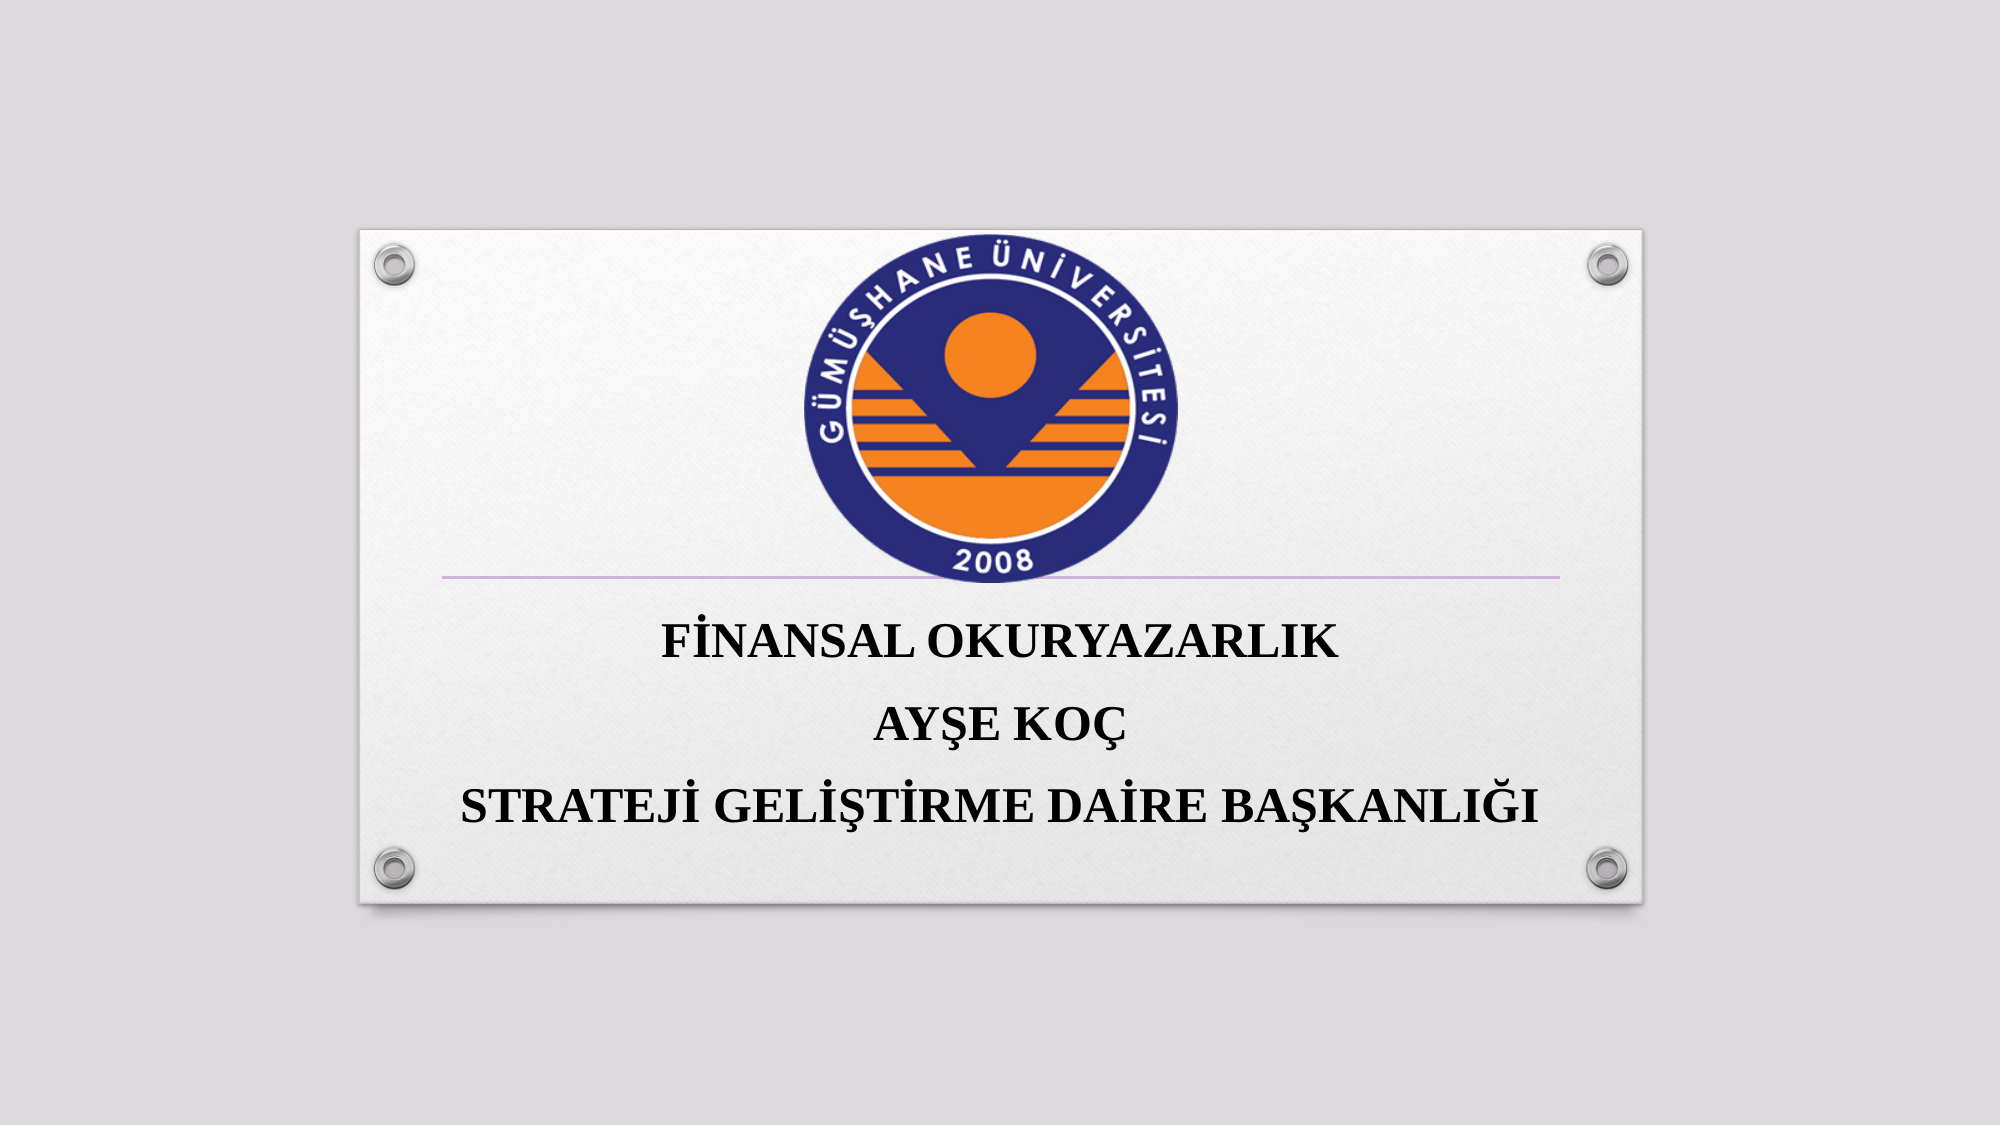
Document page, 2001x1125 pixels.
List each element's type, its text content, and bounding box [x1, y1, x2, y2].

subtitle FİNANSAL OKURYAZARLIK AYŞE KOÇ STRATEJİ GELİŞTİRME DAİRE BAŞKANLIĞI [441, 600, 1560, 855]
picture [0, 0, 2000, 1125]
